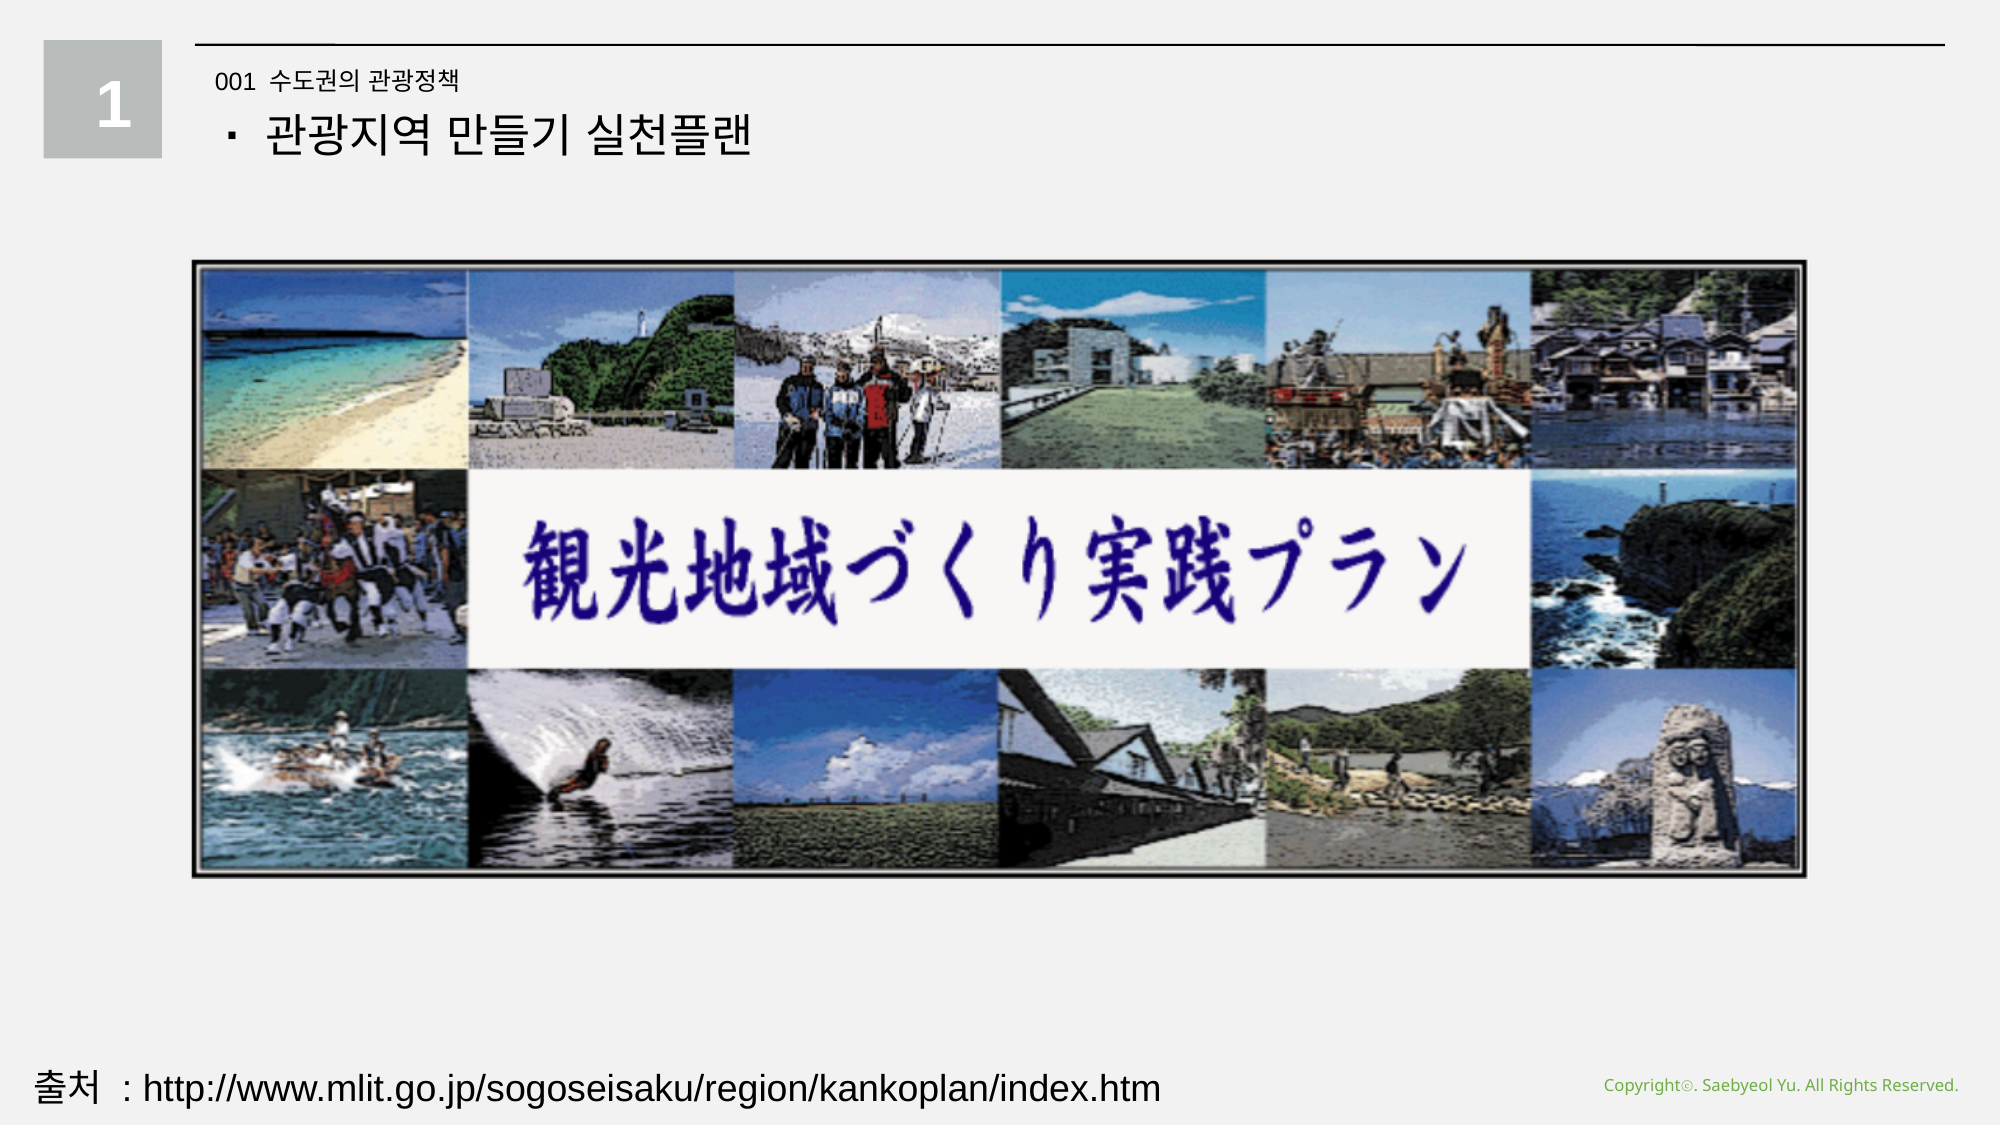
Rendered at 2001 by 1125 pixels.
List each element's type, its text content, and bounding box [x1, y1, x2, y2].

text_box 1 [80, 52, 123, 148]
picture [189, 257, 1811, 879]
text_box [194, 57, 790, 172]
text_box 출처 : http://www.mlit.go.jp/sogoseisaku/region/kankoplan/index.htm [18, 1056, 1178, 1117]
text_box [43, 39, 163, 159]
